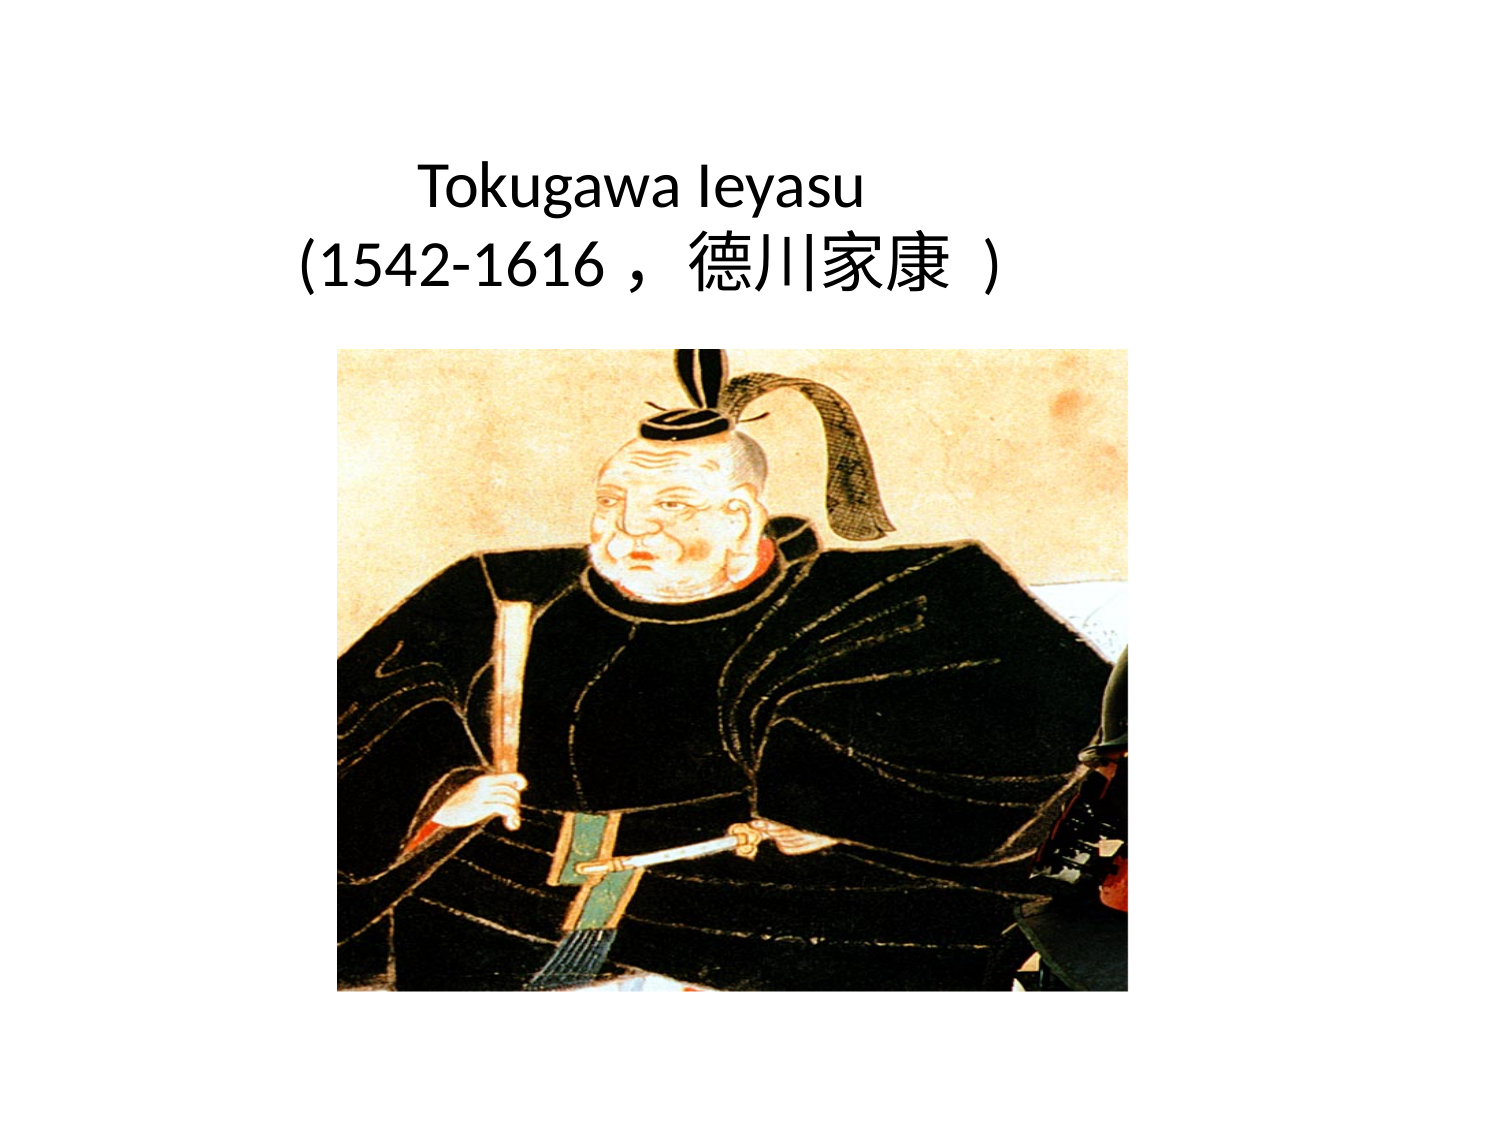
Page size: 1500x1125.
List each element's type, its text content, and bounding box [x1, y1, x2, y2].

title Tokugawa Ieyasu (1542-1616，德川家康 ) [37, 132, 1263, 388]
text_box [337, 349, 1213, 1038]
